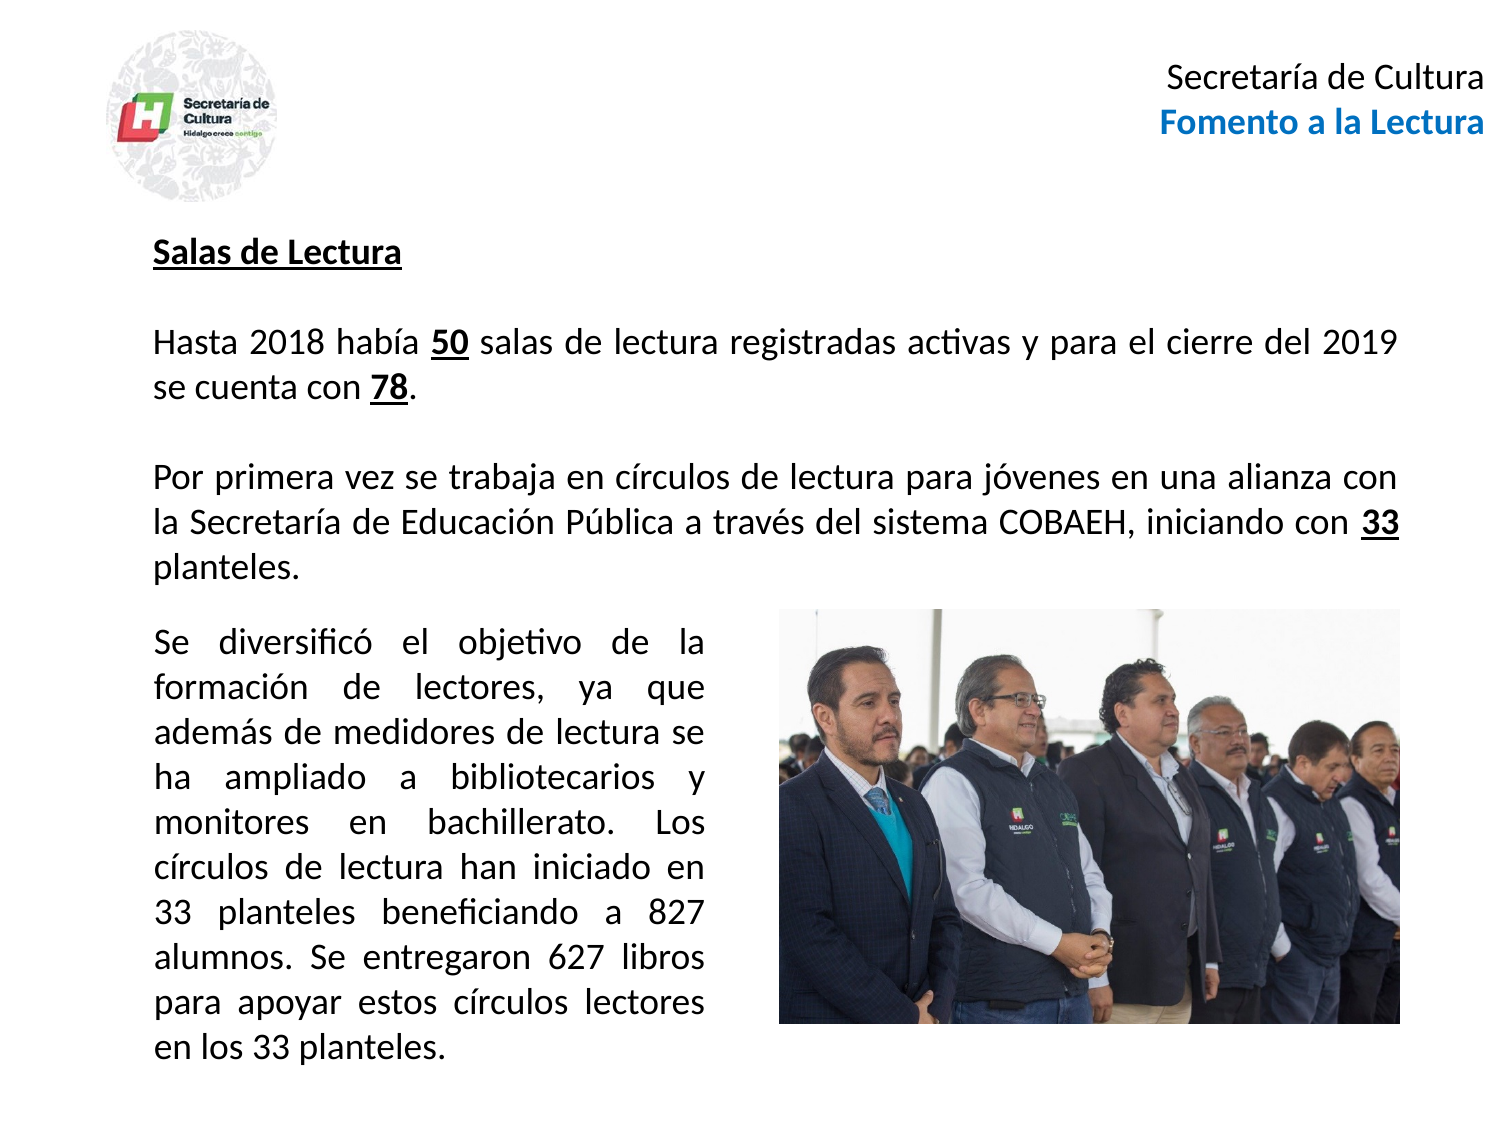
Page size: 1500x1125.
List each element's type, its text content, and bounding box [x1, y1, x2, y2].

text_box Se diversificó el objetivo de la formación de lectores, ya que además de medidores de lectura se ha ampliado a bibliotecarios y monitores en bachillerato. Los círculos de lectura han iniciado en 33 planteles beneficiando a 827 alumnos. Se entregaron 627 libros para apoyar estos círculos lectores en los 33 planteles. [138, 609, 721, 1075]
picture [779, 609, 1400, 1024]
text_box Salas de Lectura Hasta 2018 había 50 salas de lectura registradas activas y para el cierre del 2019 se cuenta con 78. Por primera vez se trabaja en círculos de lectura para jóvenes en una alianza con la Secretaría de Educación Pública a través del sistema COBAEH, iniciando con 33 planteles. [138, 219, 1414, 595]
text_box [0, 0, 1500, 202]
